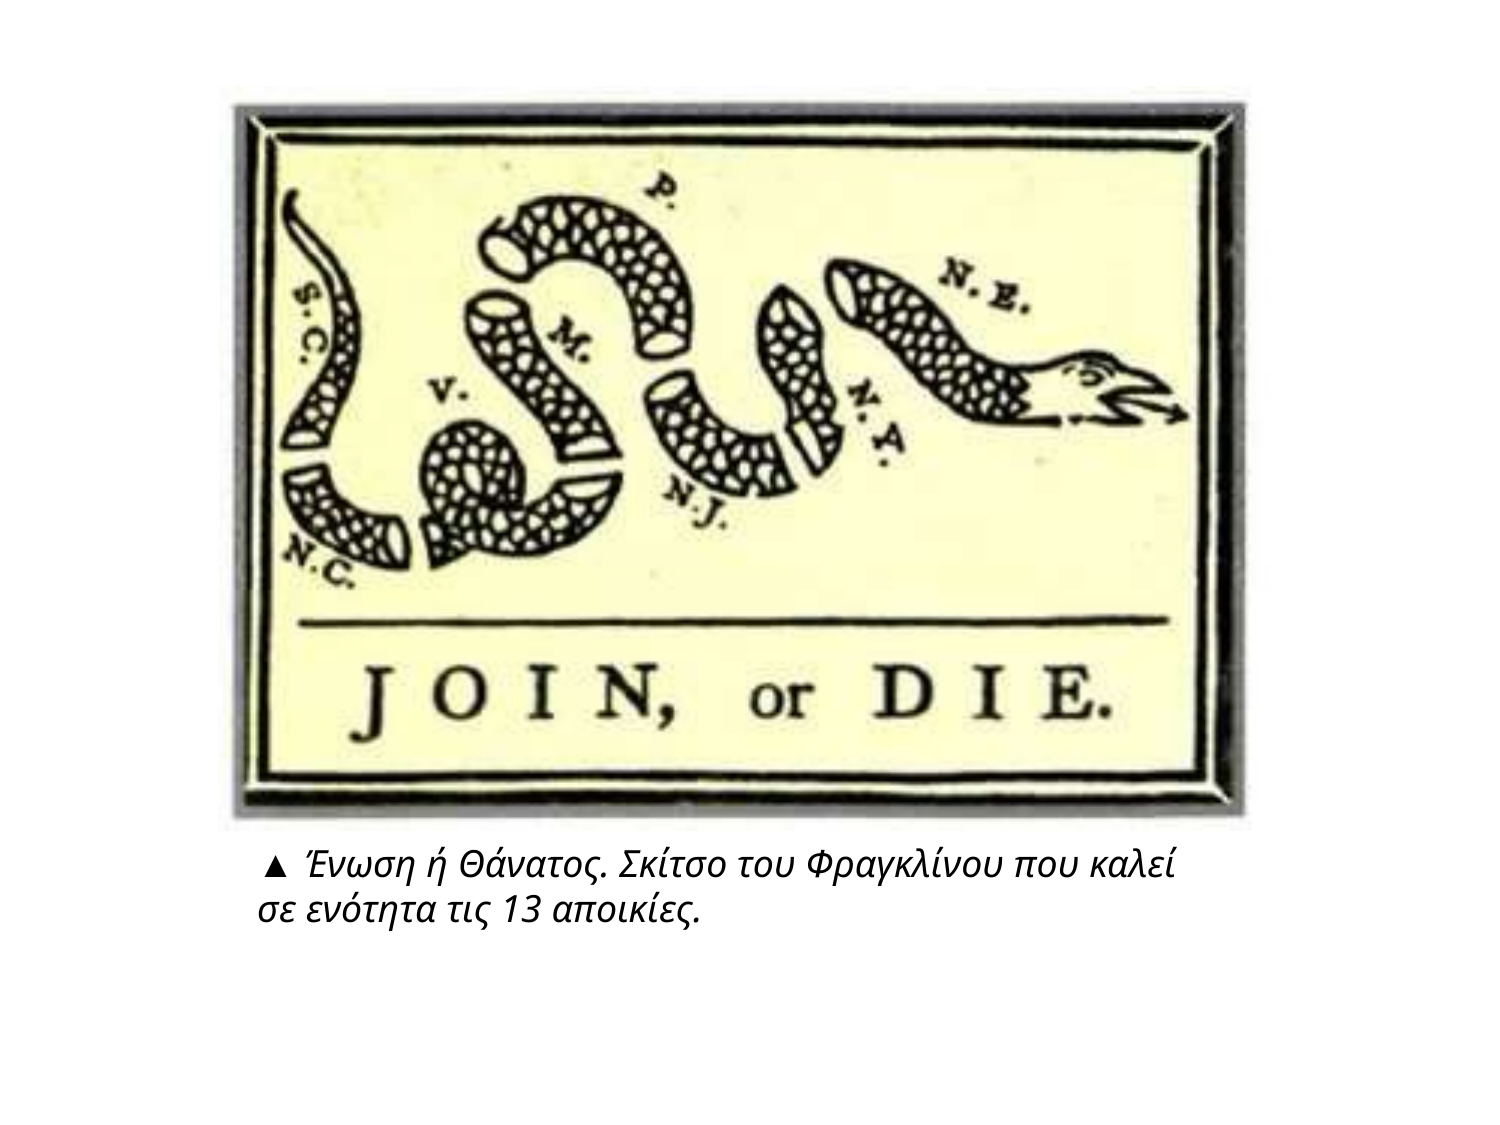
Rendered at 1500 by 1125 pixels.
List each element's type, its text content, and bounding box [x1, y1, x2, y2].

text_box [218, 86, 1270, 831]
text_box ▲ Ένωση ή Θάνατος. Σκίτσο του Φραγκλίνου που καλεί σε ενότητα τις 13 αποικίες. [254, 837, 1189, 930]
